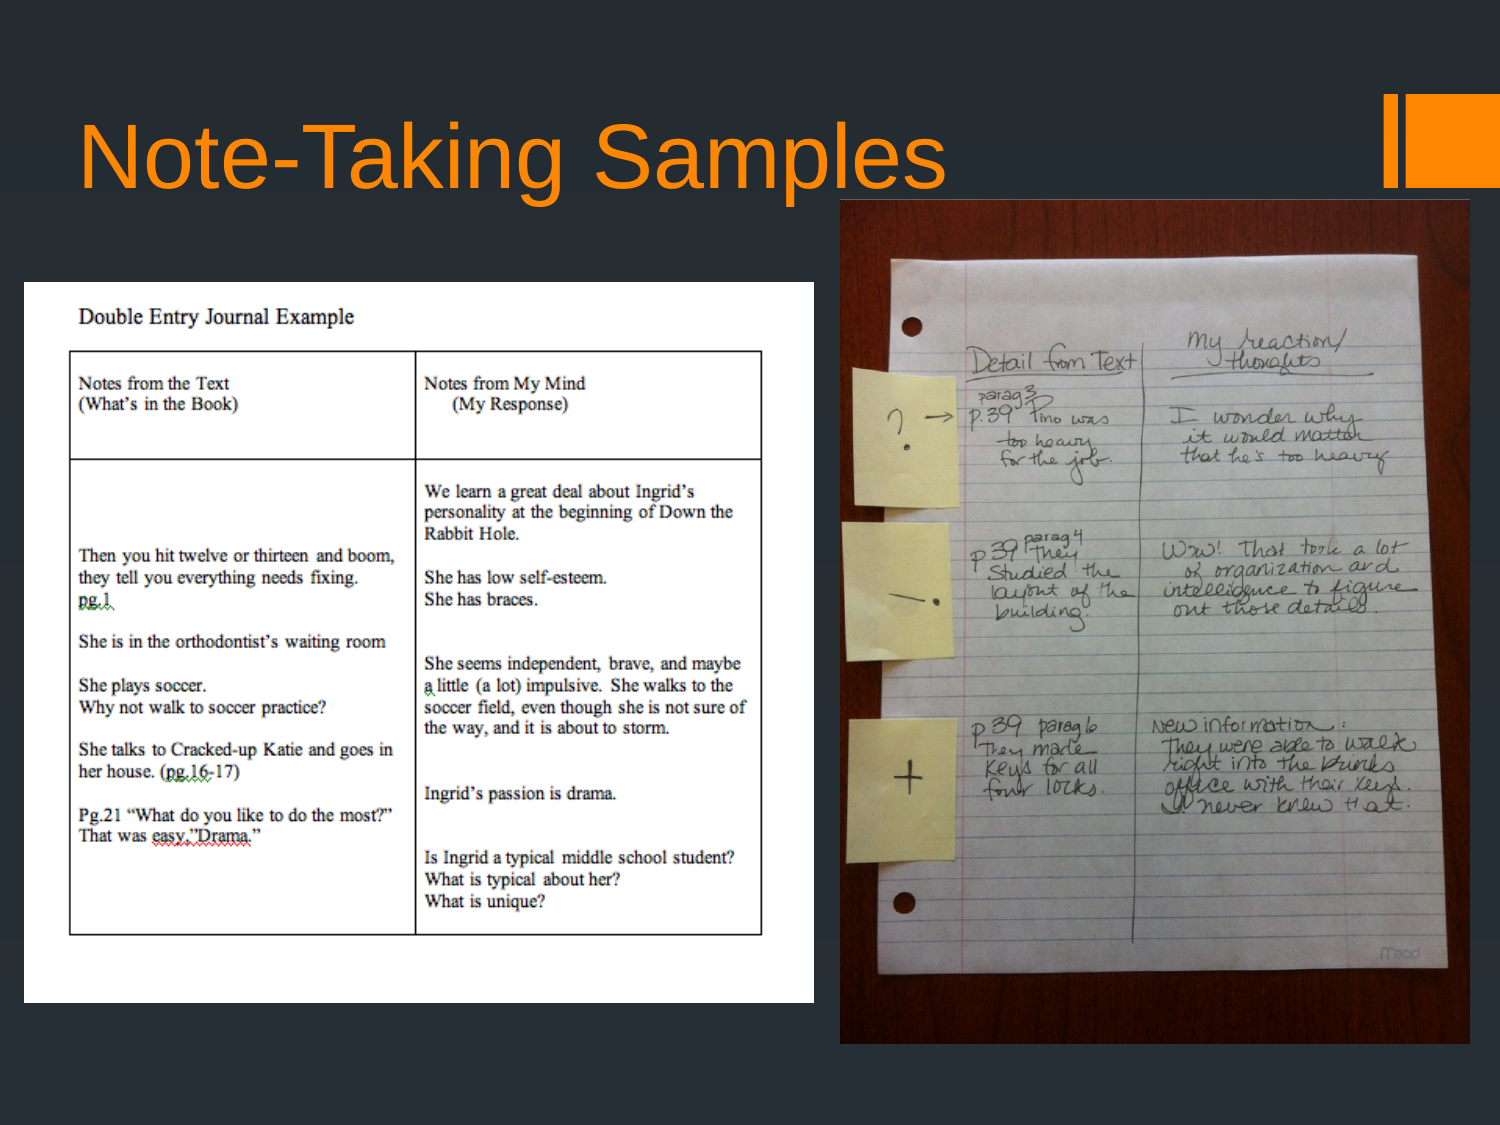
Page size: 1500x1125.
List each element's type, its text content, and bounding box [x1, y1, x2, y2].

title Note-Taking Samples [62, 24, 1263, 215]
picture [24, 200, 1500, 1044]
